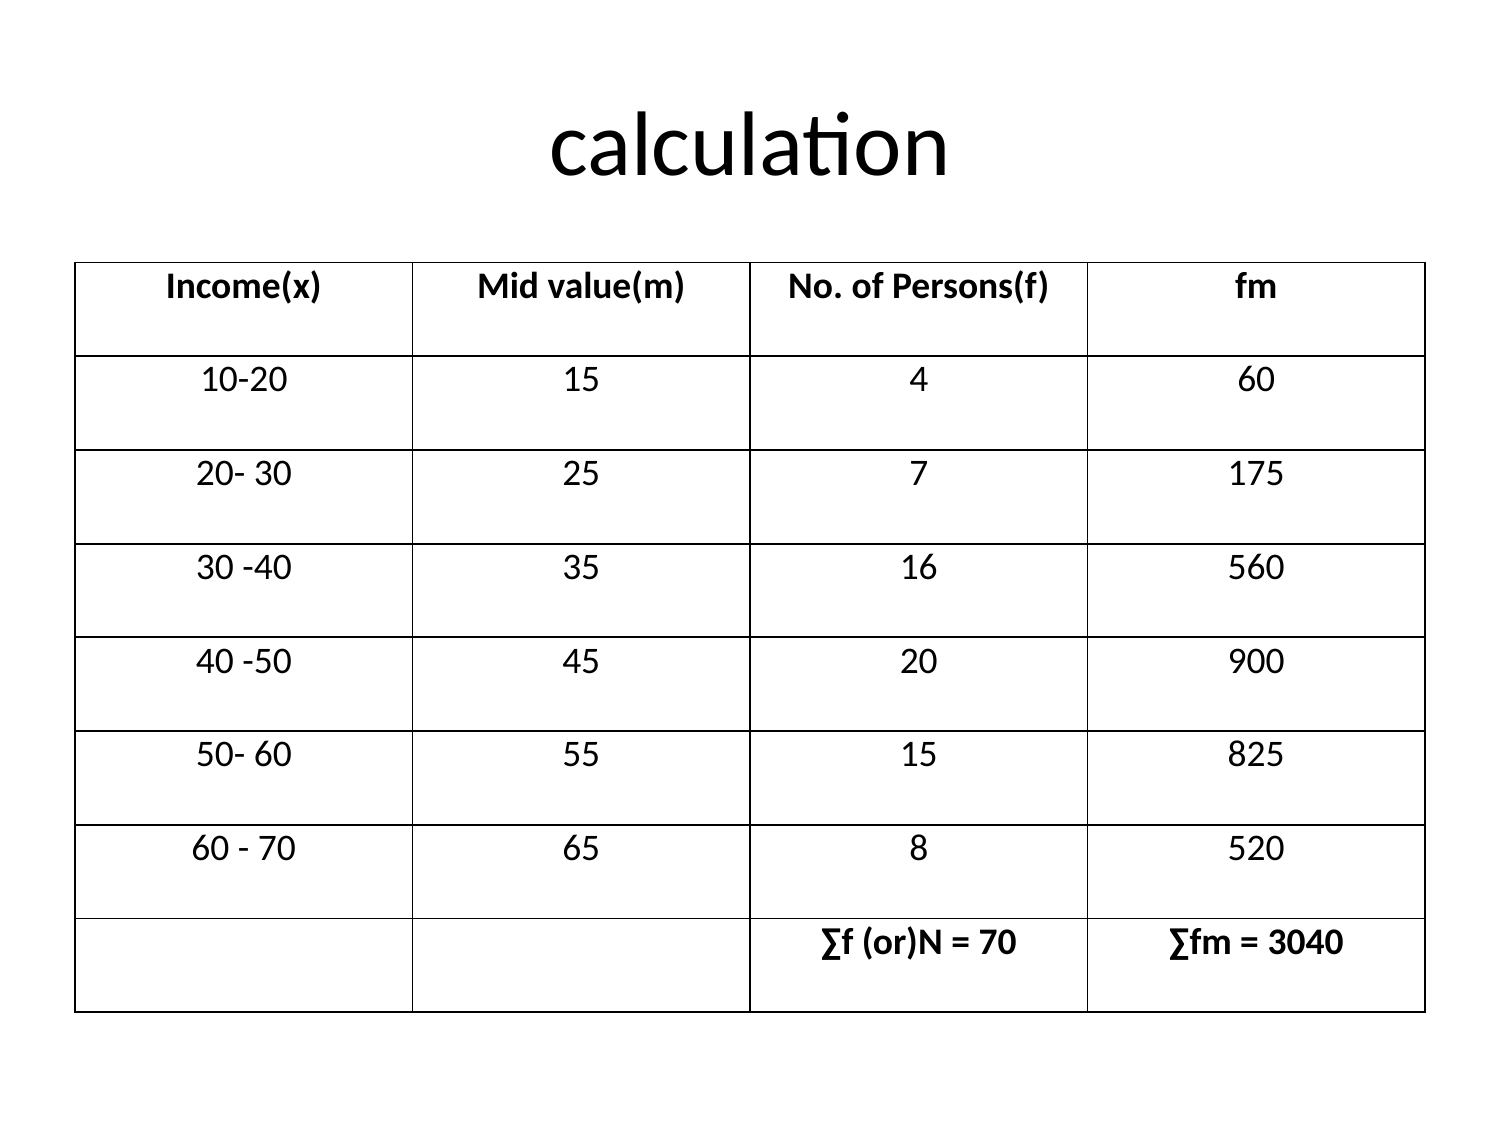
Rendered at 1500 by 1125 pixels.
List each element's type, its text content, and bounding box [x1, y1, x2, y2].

table_cell 50- 60 [76, 732, 412, 824]
table_cell 60 - 70 [76, 826, 412, 918]
table_header fm [1088, 263, 1424, 355]
table_cell 35 [413, 545, 749, 636]
table_cell 175 [1088, 451, 1424, 543]
table_cell 8 [751, 826, 1087, 918]
table_cell 20- 30 [76, 451, 412, 543]
table_cell ∑fm = 3040 [1088, 919, 1424, 1011]
table_cell ∑f (or)N = 70 [751, 919, 1087, 1011]
title calculation [75, 45, 1425, 233]
table_cell 20 [751, 638, 1087, 730]
table_cell 16 [751, 545, 1087, 636]
table_cell 560 [1088, 545, 1424, 636]
table_cell 55 [413, 732, 749, 824]
table_header Mid value(m) [413, 263, 749, 355]
table_cell 825 [1088, 732, 1424, 824]
table_header No. of Persons(f) [751, 263, 1087, 355]
table_cell 65 [413, 826, 749, 918]
table_cell [413, 919, 749, 1011]
table_cell 25 [413, 451, 749, 543]
table_cell 900 [1088, 638, 1424, 730]
table_cell 15 [413, 357, 749, 449]
table_cell 40 -50 [76, 638, 412, 730]
table_cell 520 [1088, 826, 1424, 918]
table_cell 10-20 [76, 357, 412, 449]
table_header Income(x) [76, 263, 412, 355]
table_cell [76, 919, 412, 1011]
table_cell 30 -40 [76, 545, 412, 636]
table_cell 7 [751, 451, 1087, 543]
table_cell 15 [751, 732, 1087, 824]
table_cell 45 [413, 638, 749, 730]
table_cell 60 [1088, 357, 1424, 449]
table_cell 4 [751, 357, 1087, 449]
